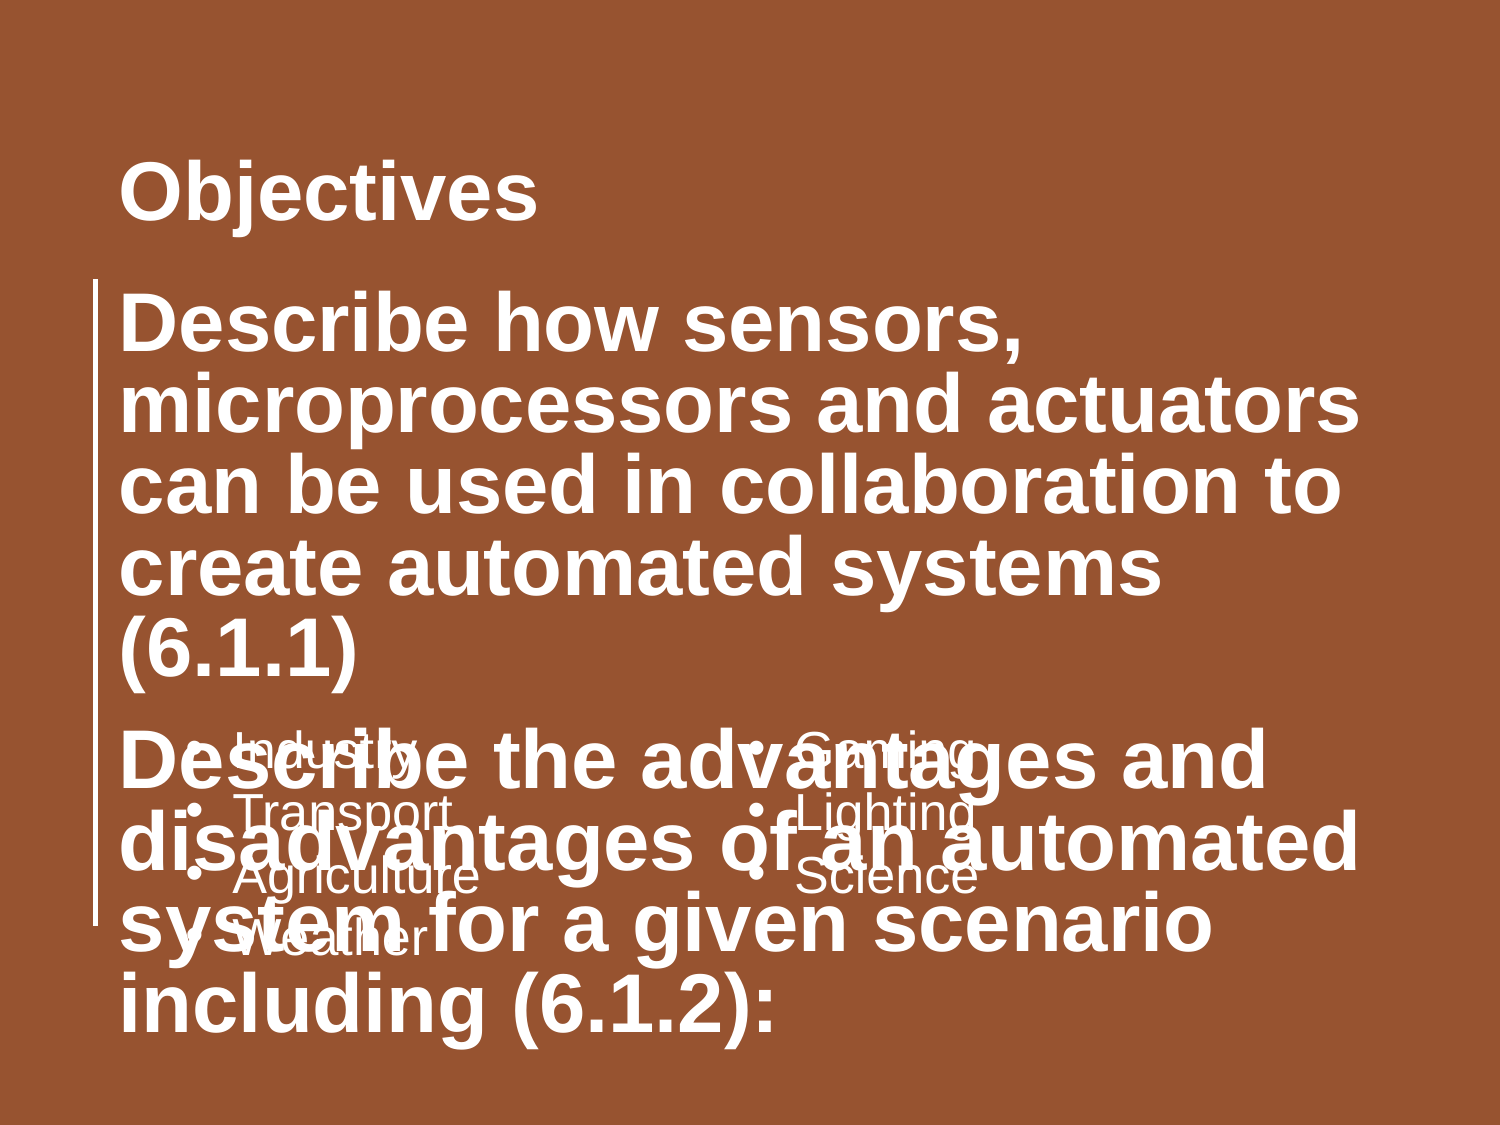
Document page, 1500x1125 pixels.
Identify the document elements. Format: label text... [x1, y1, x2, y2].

list Objectives [118, 148, 1401, 259]
list Describe how sensors, microprocessors and actuators can be used in collaboration to create automated systems (6.1.1) Describe the advantages and disadvantages of an automated system for a given scenario including (6.1.2): [118, 279, 1409, 1084]
text_box Industry Transport Agriculture Weather Gaming Lighting Science [170, 708, 1174, 1021]
